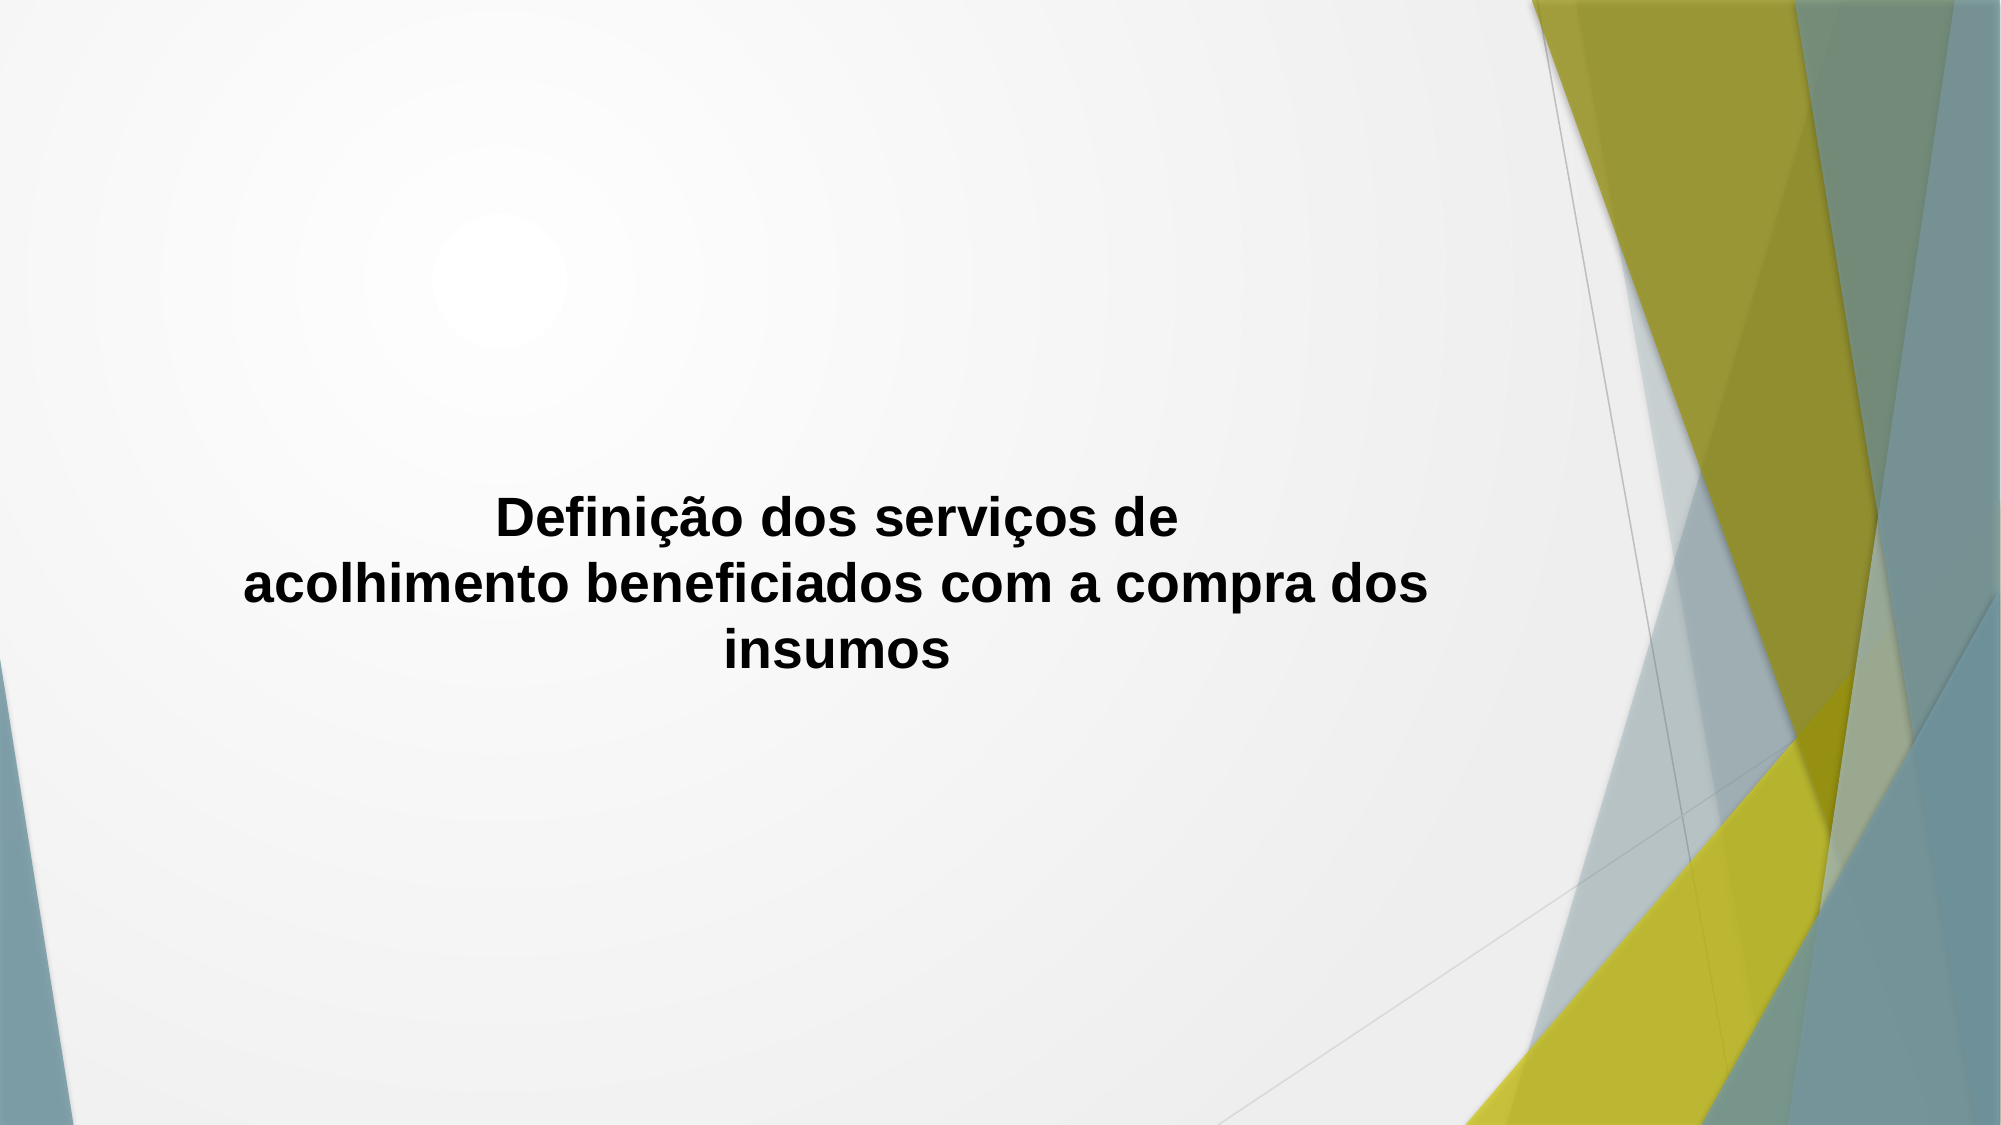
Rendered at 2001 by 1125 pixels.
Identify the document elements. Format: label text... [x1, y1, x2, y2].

title Definição dos serviços de acolhimento beneficiados com a compra dos insumos [132, 473, 1543, 690]
